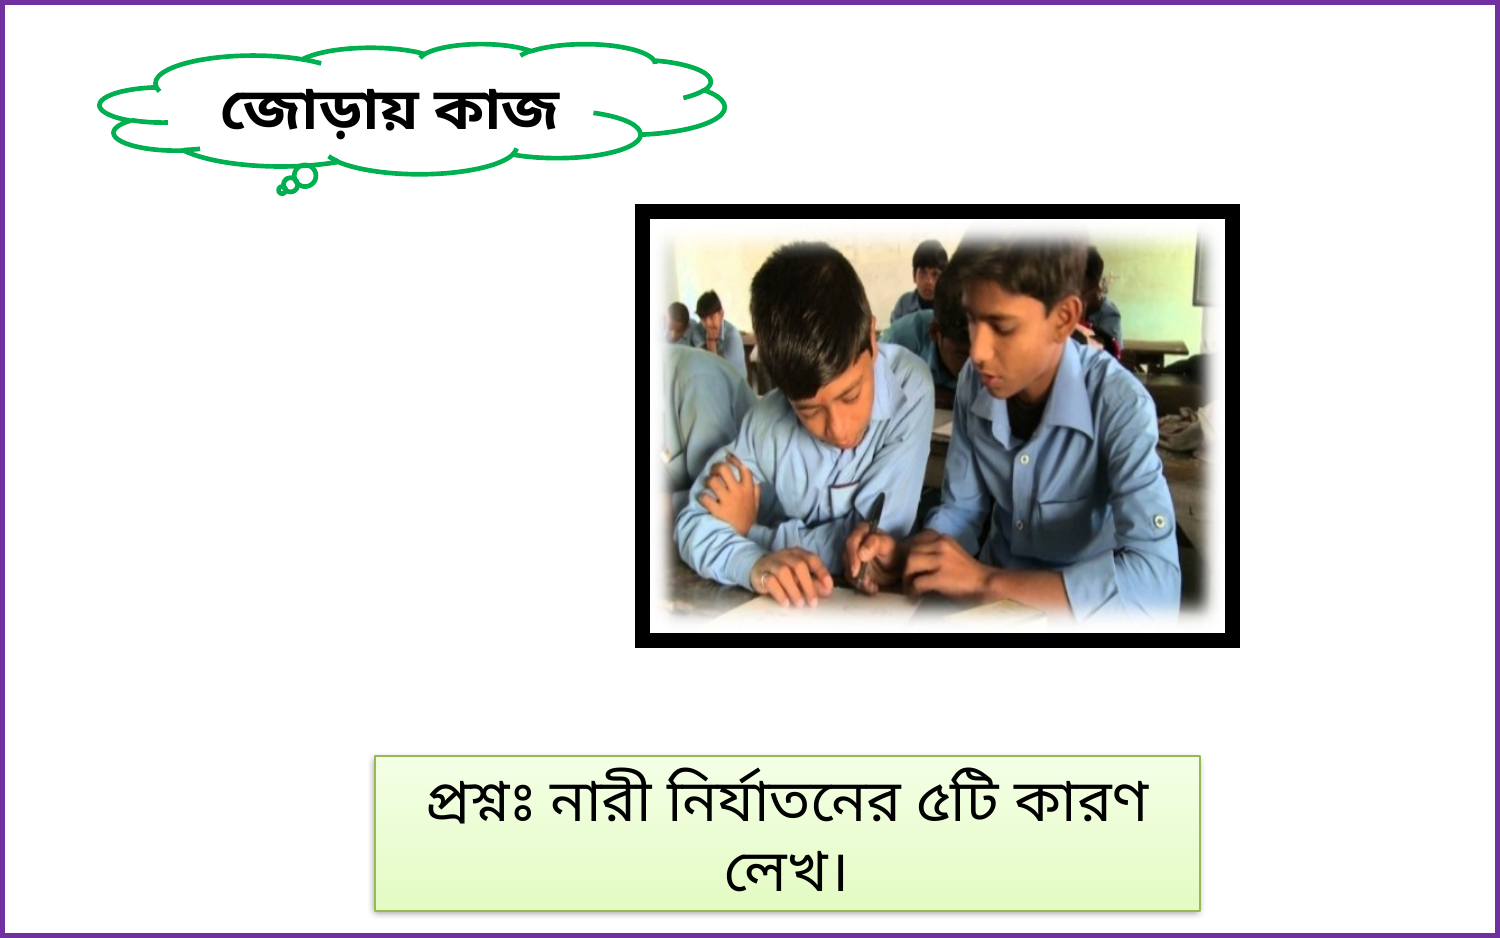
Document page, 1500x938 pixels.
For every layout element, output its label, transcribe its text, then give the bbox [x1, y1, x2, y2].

picture [649, 218, 1226, 634]
text_box [0, 0, 1500, 938]
text_box প্রশ্নঃ নারী নির্যাতনের ৫টি কারণ লেখ। [374, 755, 1201, 912]
text_box জোড়ায় কাজ [99, 44, 725, 194]
